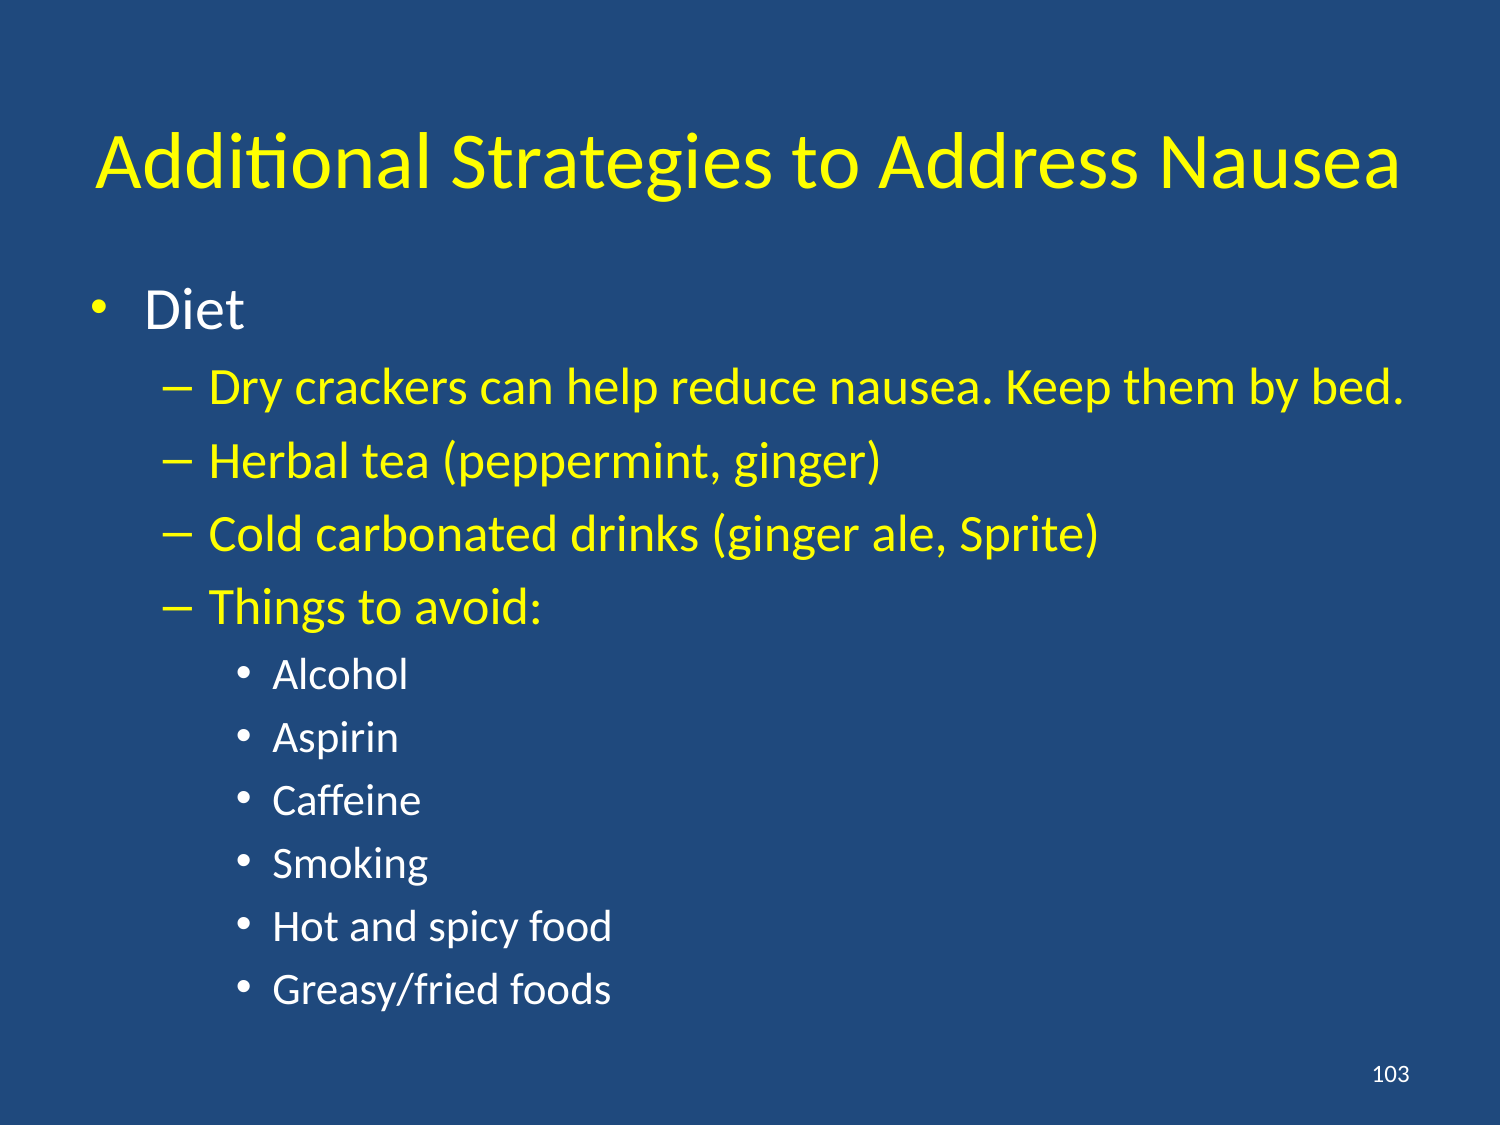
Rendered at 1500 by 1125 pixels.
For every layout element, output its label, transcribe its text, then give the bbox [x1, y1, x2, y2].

slide_number 103 [1074, 1042, 1425, 1103]
list Diet Dry crackers can help reduce nausea. Keep them by bed. Herbal tea (peppermint, ginger) Cold carbonated drinks (ginger ale, Sprite) Things to avoid: Alcohol Aspirin Caffeine Smoking Hot and spicy food Greasy/fried foods [75, 262, 1425, 1063]
title Additional Strategies to Address Nausea [75, 62, 1425, 250]
